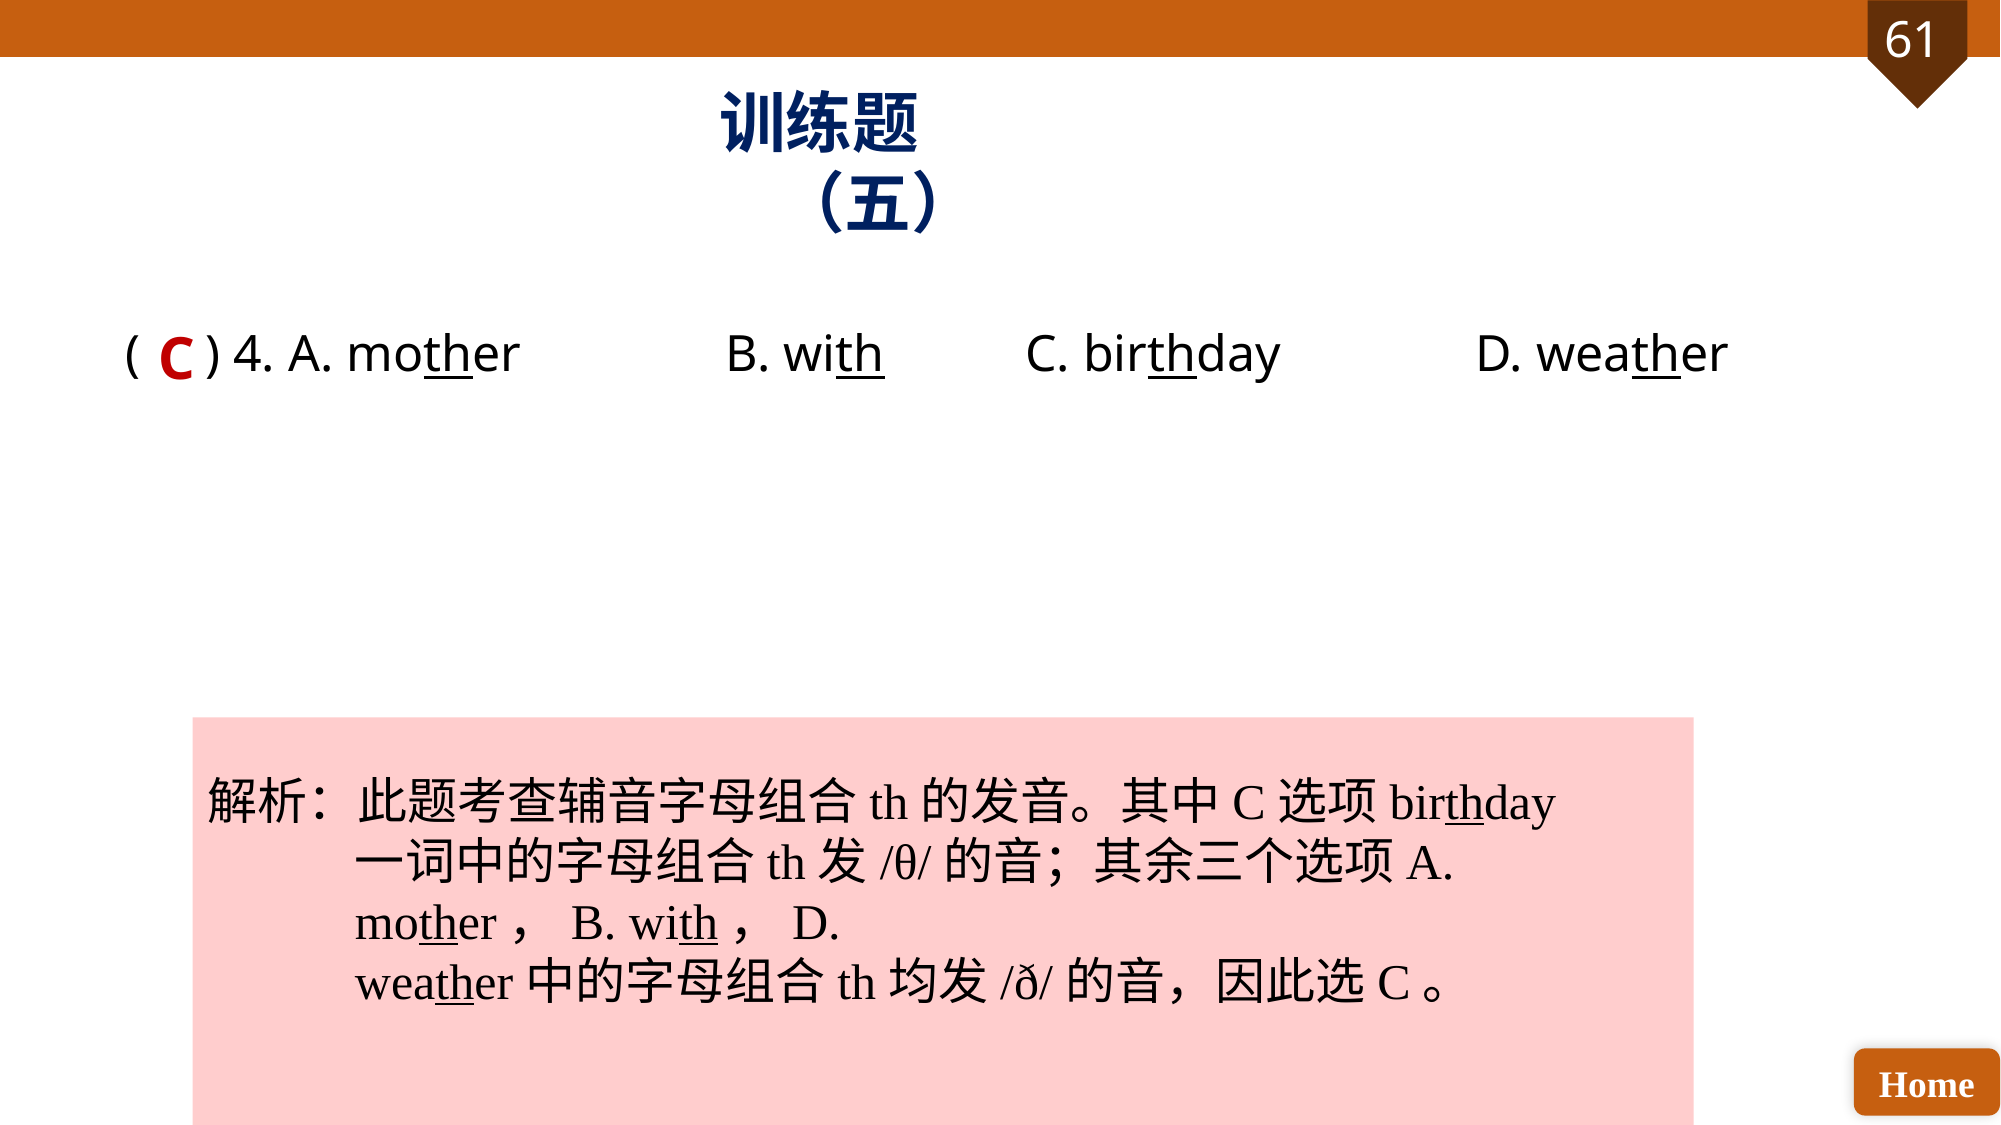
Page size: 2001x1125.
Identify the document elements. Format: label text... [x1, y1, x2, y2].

text_box C [143, 313, 210, 399]
text_box [191, 716, 1695, 1125]
text_box 解析：此题考查辅音字母组合th的发音。其中C选项birthday一词中的字母组合th发/θ/的音；其余三个选项A. mother，B. with，D. weather中的字母组合th均发/ð/的音，因此选C。 [192, 762, 1608, 1017]
text_box 训练题（五） [704, 73, 1096, 249]
text_box ( ) 4. A. mother B. with C. birthday D. weather [110, 296, 1923, 390]
